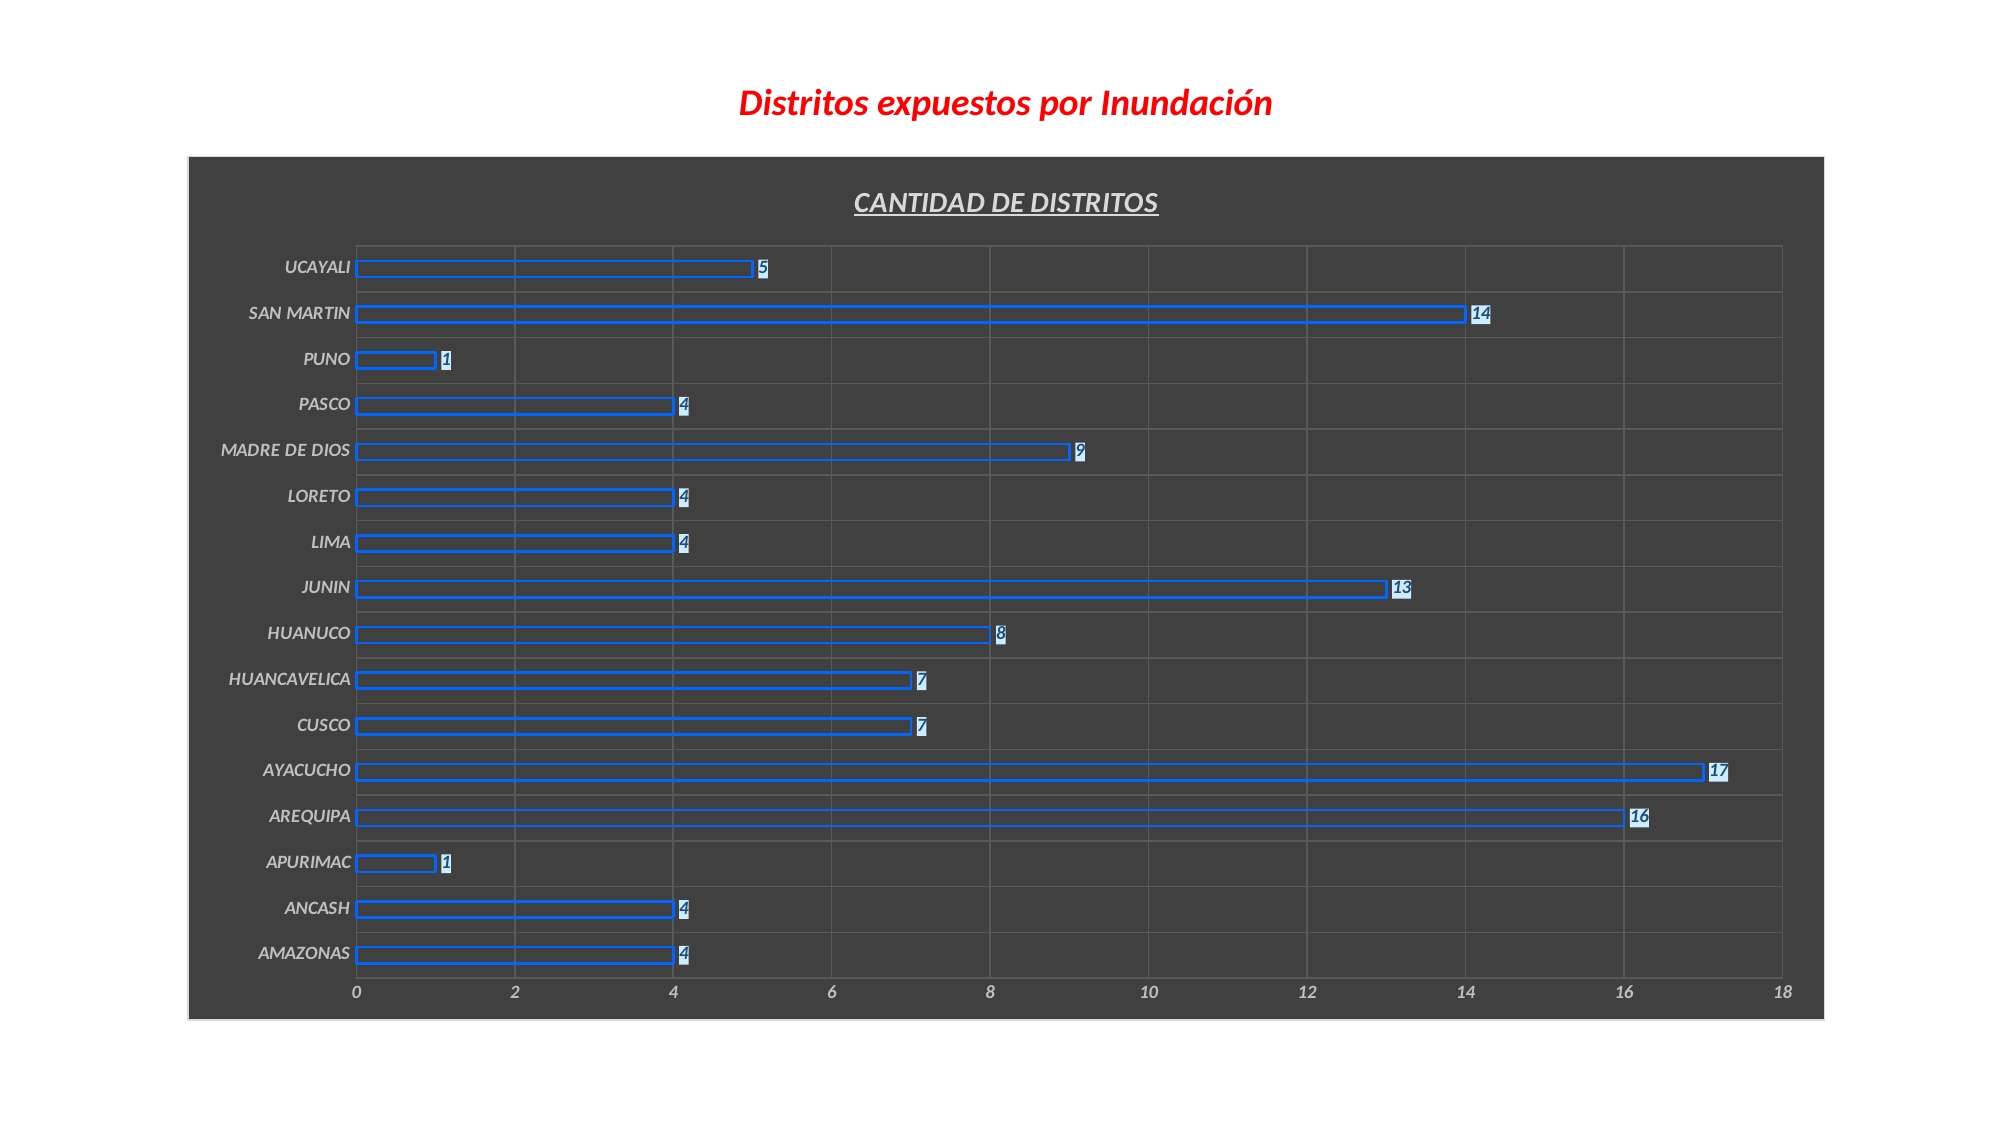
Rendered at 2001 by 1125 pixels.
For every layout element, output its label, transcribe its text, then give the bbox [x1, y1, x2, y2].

chart [187, 155, 1826, 1021]
text_box Distritos expuestos por Inundación [724, 70, 1289, 131]
